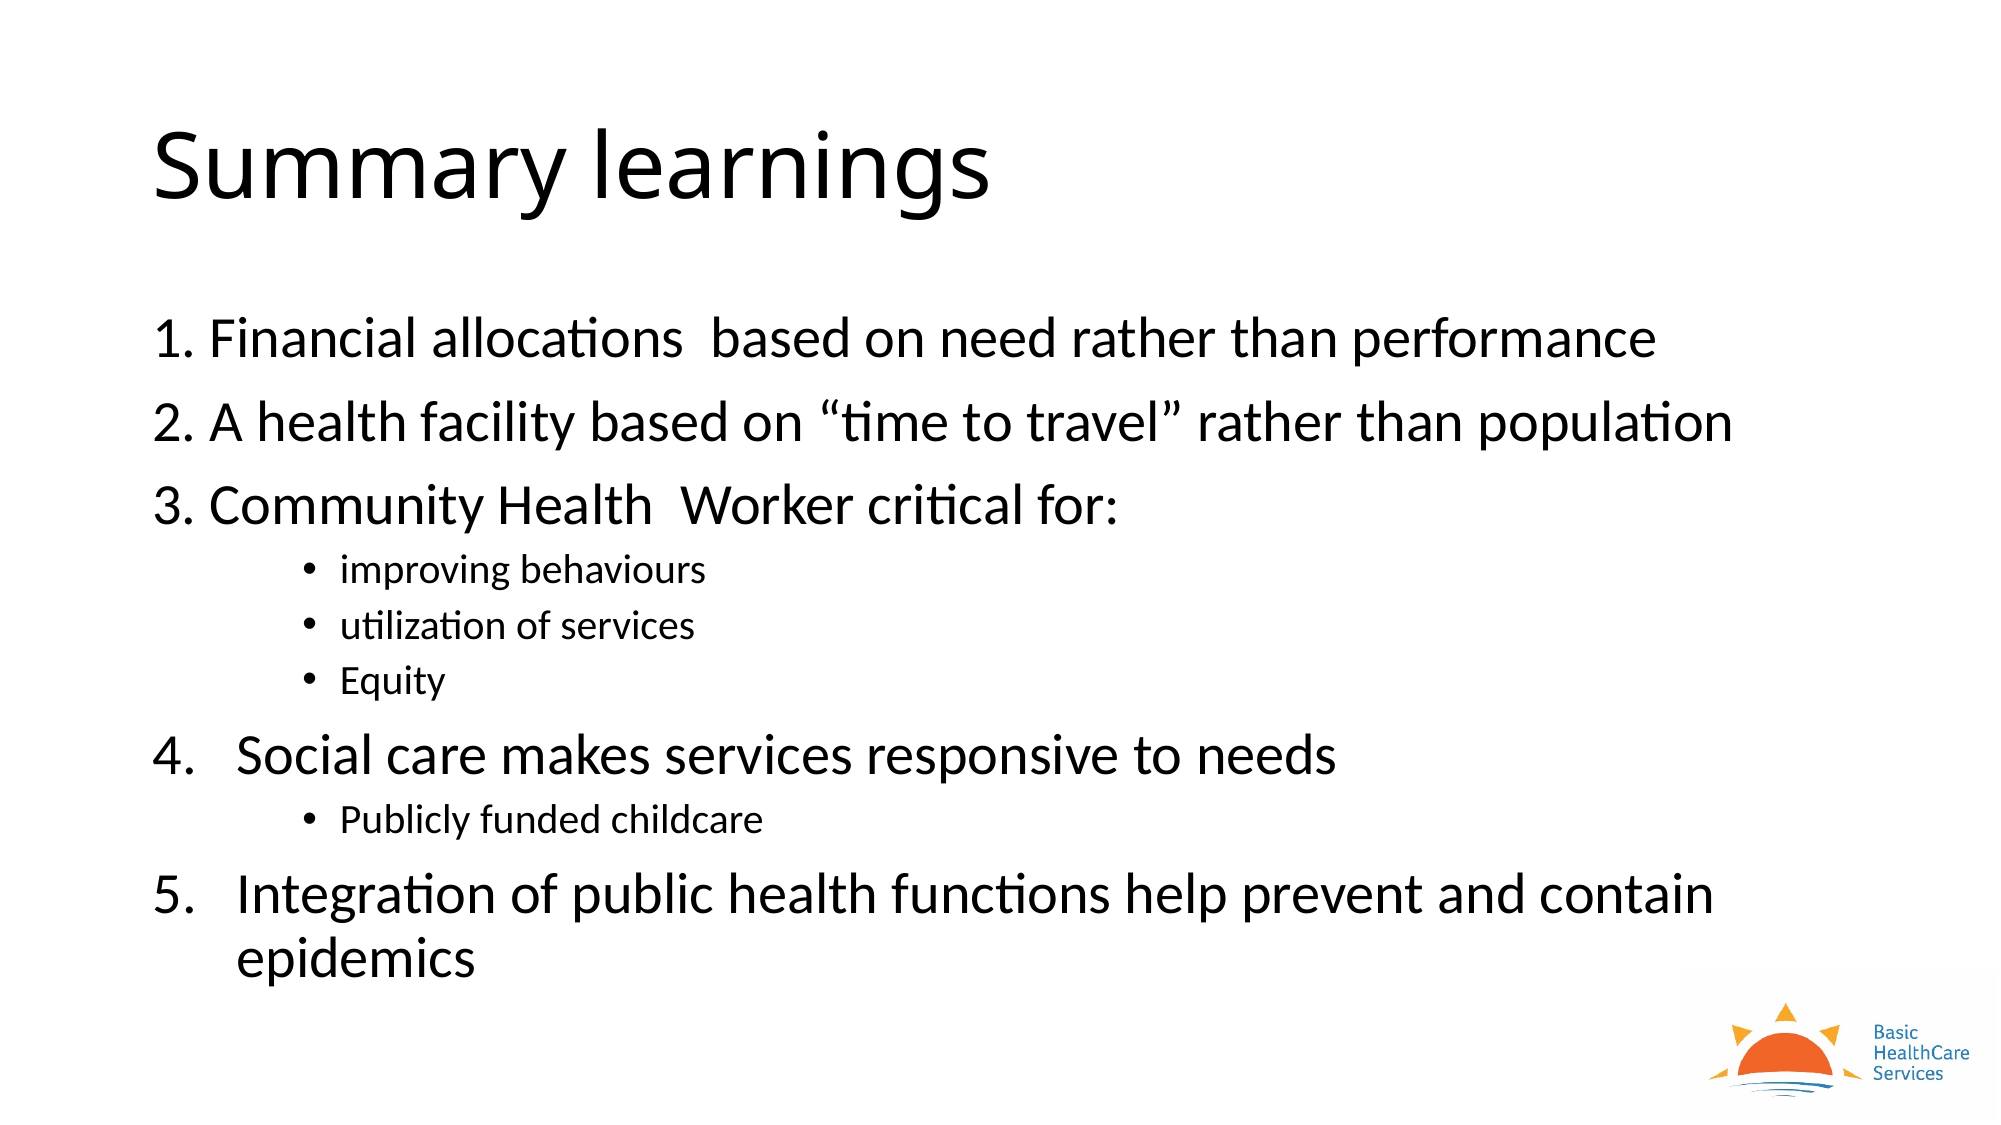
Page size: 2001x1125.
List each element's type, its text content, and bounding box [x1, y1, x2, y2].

list 1. Financial allocations based on need rather than performance 2. A health facility based on “time to travel” rather than population 3. Community Health Worker critical for: improving behaviours utilization of services Equity Social care makes services responsive to needs Publicly funded childcare Integration of public health functions help prevent and contain epidemics [137, 299, 1863, 1014]
title Summary learnings [137, 59, 1863, 278]
picture [1678, 970, 1997, 1121]
